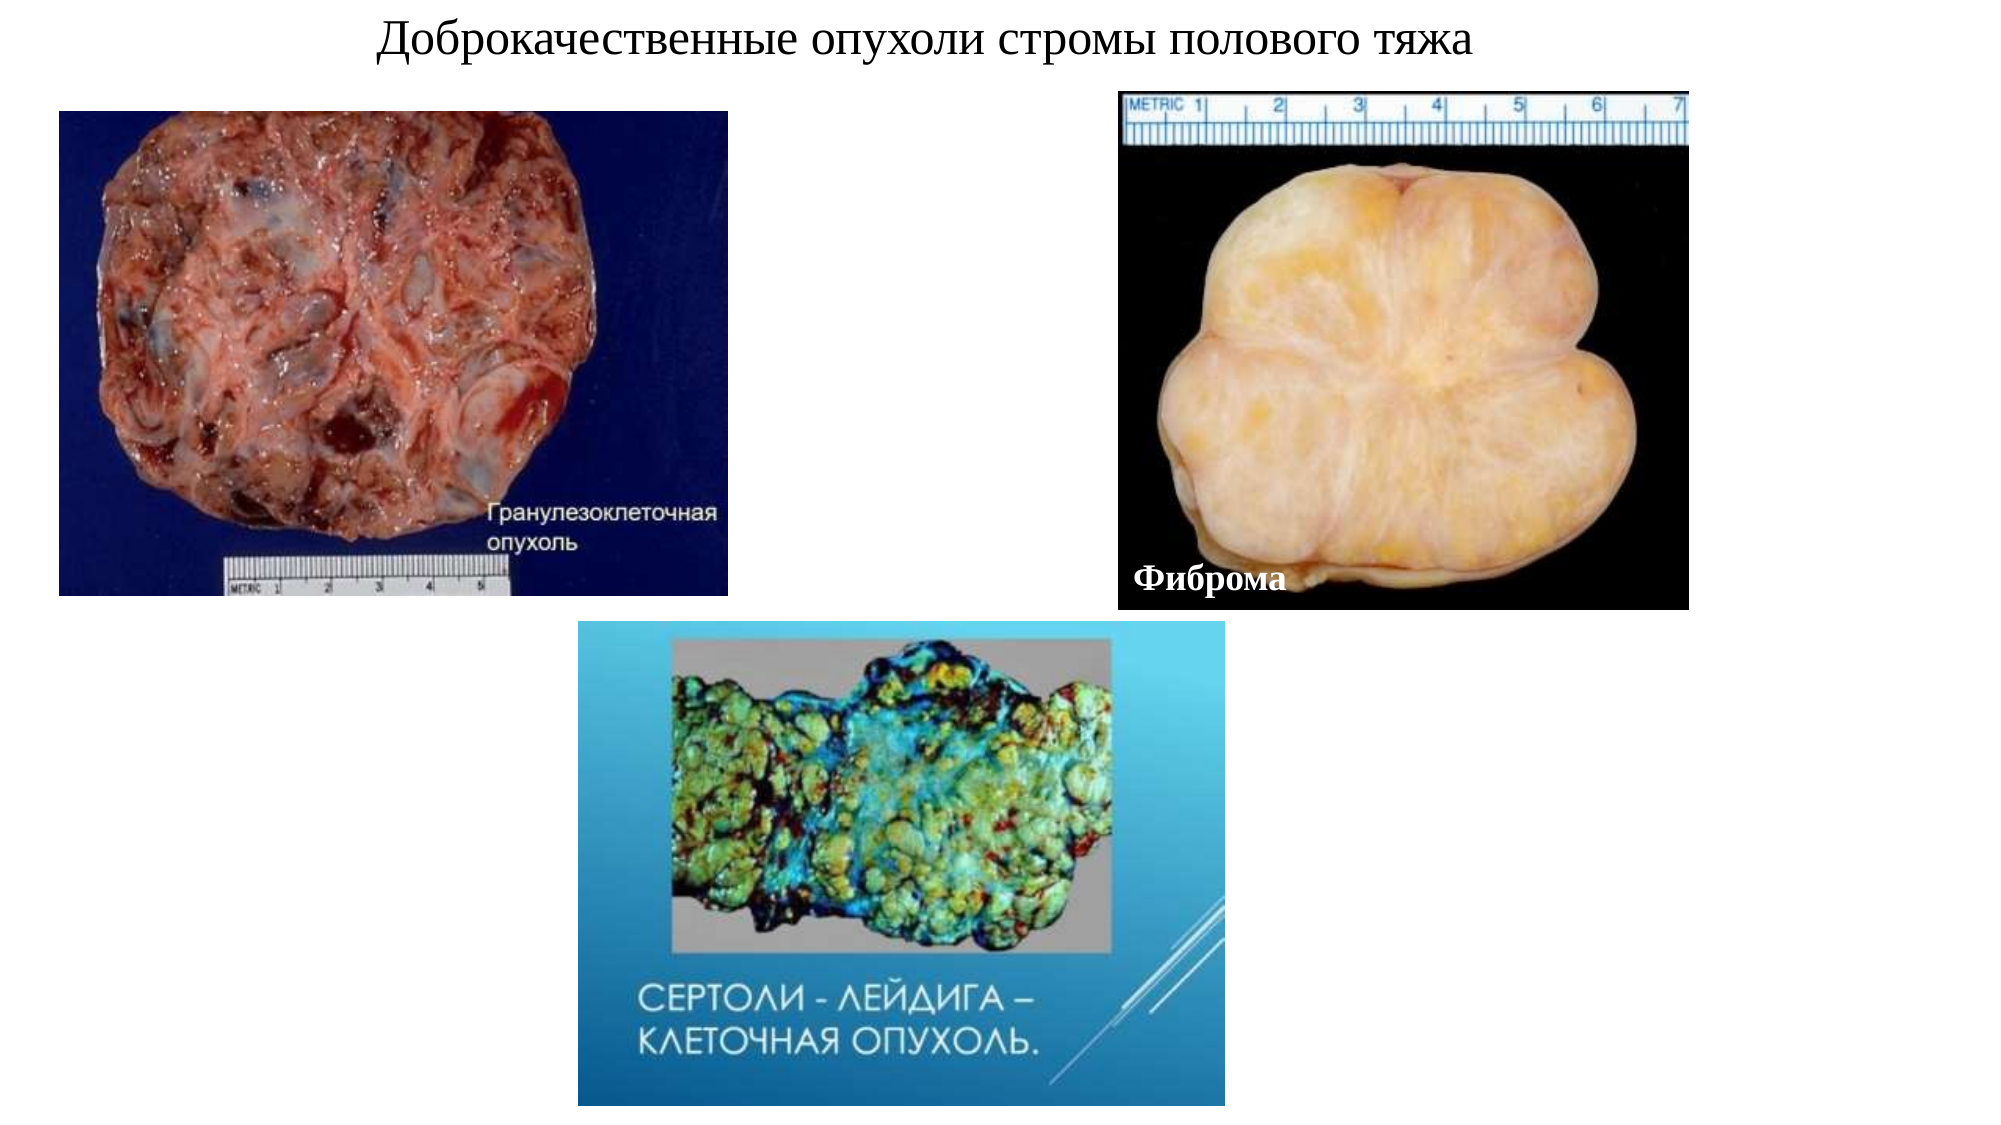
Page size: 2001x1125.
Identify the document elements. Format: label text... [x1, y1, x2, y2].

text_box Доброкачественные опухоли стромы полового тяжа [283, 2, 1790, 65]
picture [59, 110, 728, 596]
picture [1117, 91, 1689, 610]
picture [578, 621, 1225, 1107]
